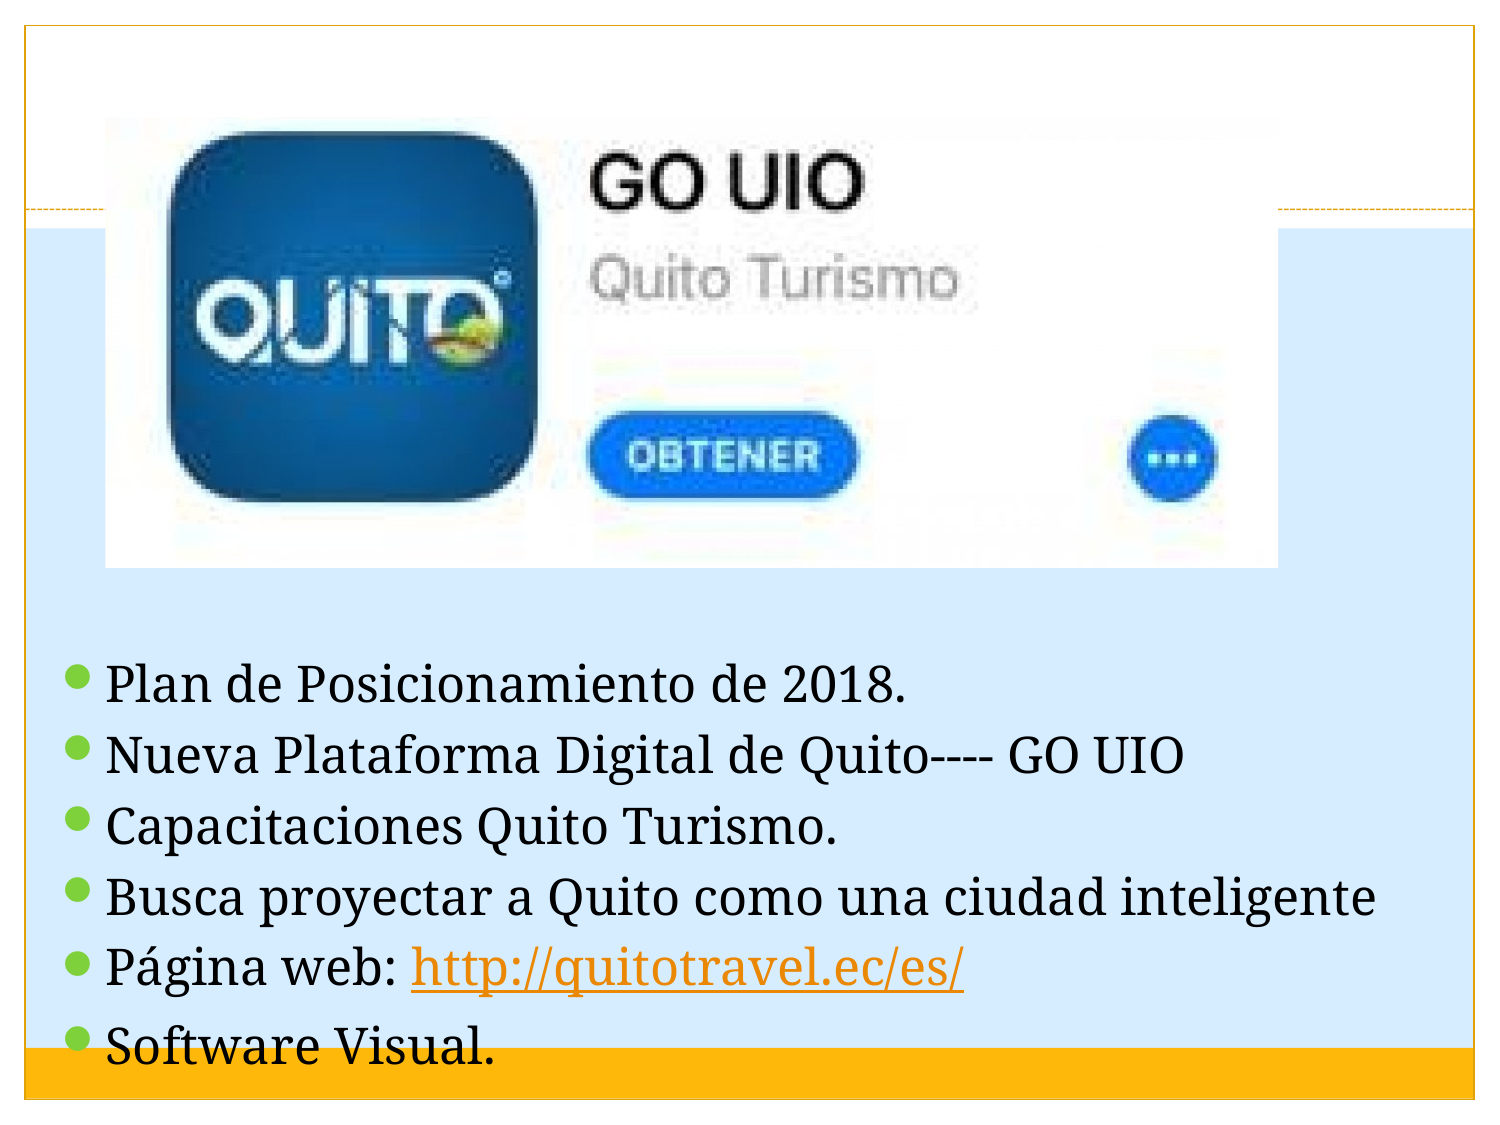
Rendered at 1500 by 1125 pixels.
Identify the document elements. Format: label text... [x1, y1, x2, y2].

list Plan de Posicionamiento de 2018. Nueva Plataforma Digital de Quito---- GO UIO Capacitaciones Quito Turismo. Busca proyectar a Quito como una ciudad inteligente Página web: http://quitotravel.ec/es/ Software Visual. [46, 644, 1442, 1090]
picture [105, 116, 1279, 568]
